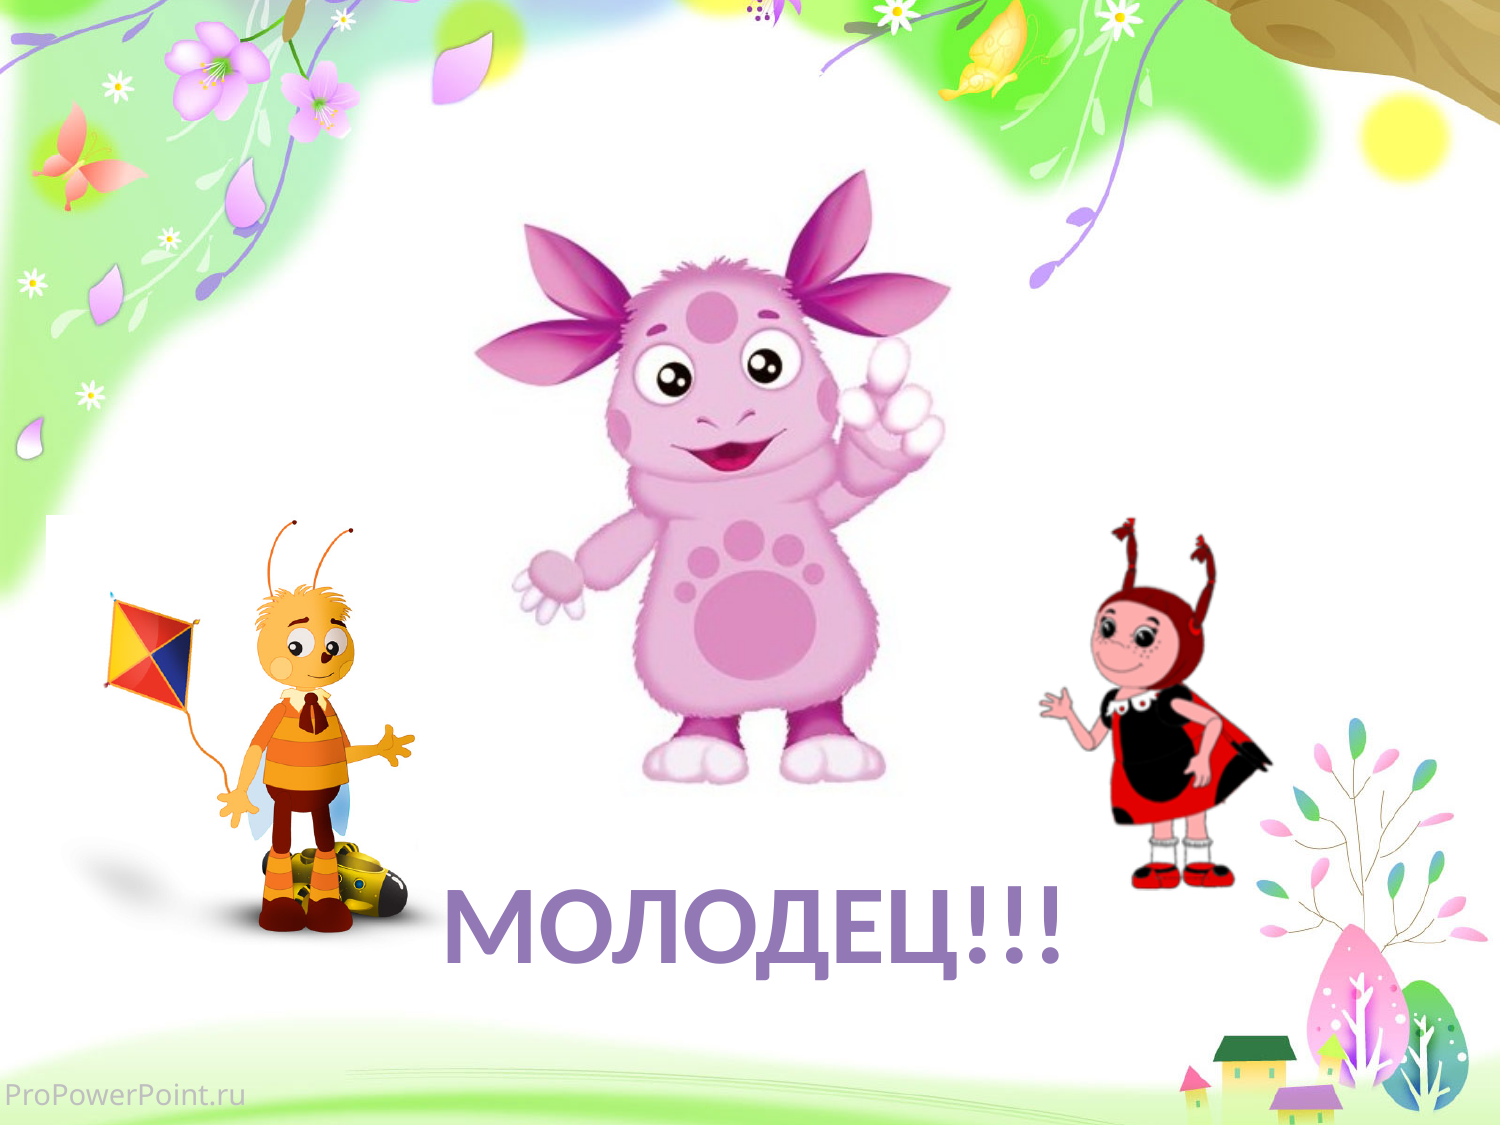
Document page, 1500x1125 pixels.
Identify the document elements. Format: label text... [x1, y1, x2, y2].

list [468, 163, 958, 798]
text_box МОЛОДЕЦ!!! [425, 843, 1086, 994]
picture [0, 0, 1500, 1125]
